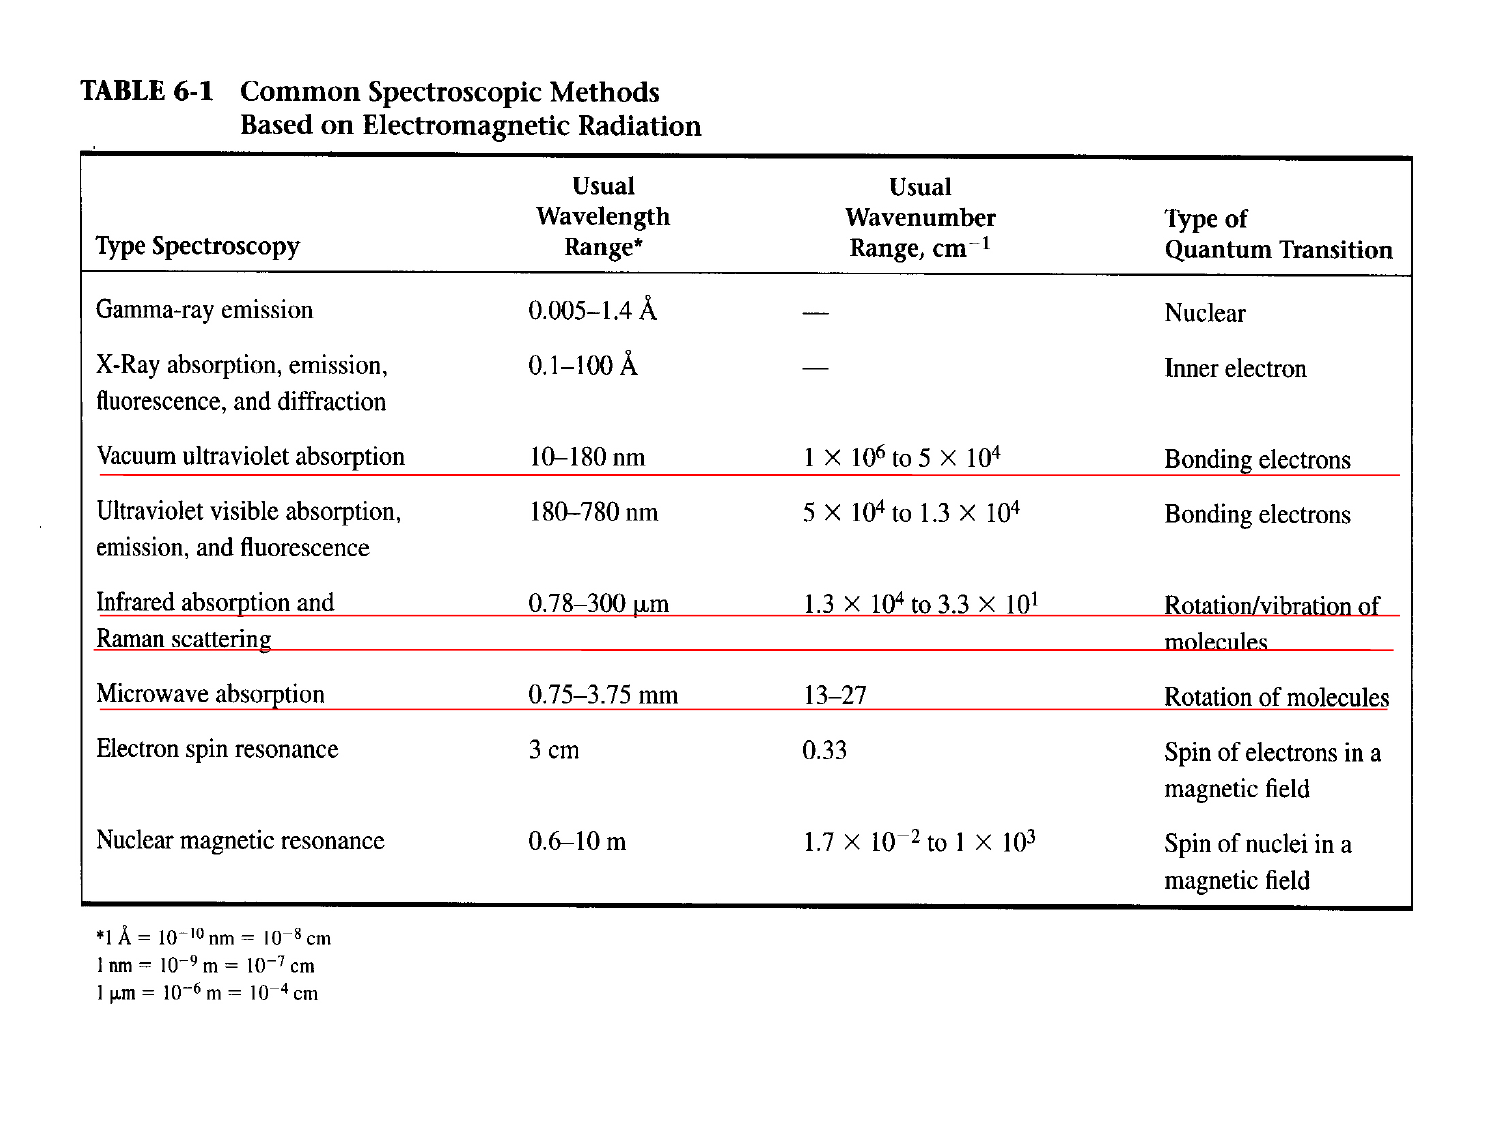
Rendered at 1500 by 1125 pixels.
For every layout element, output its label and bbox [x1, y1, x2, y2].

picture [37, 49, 1458, 1038]
